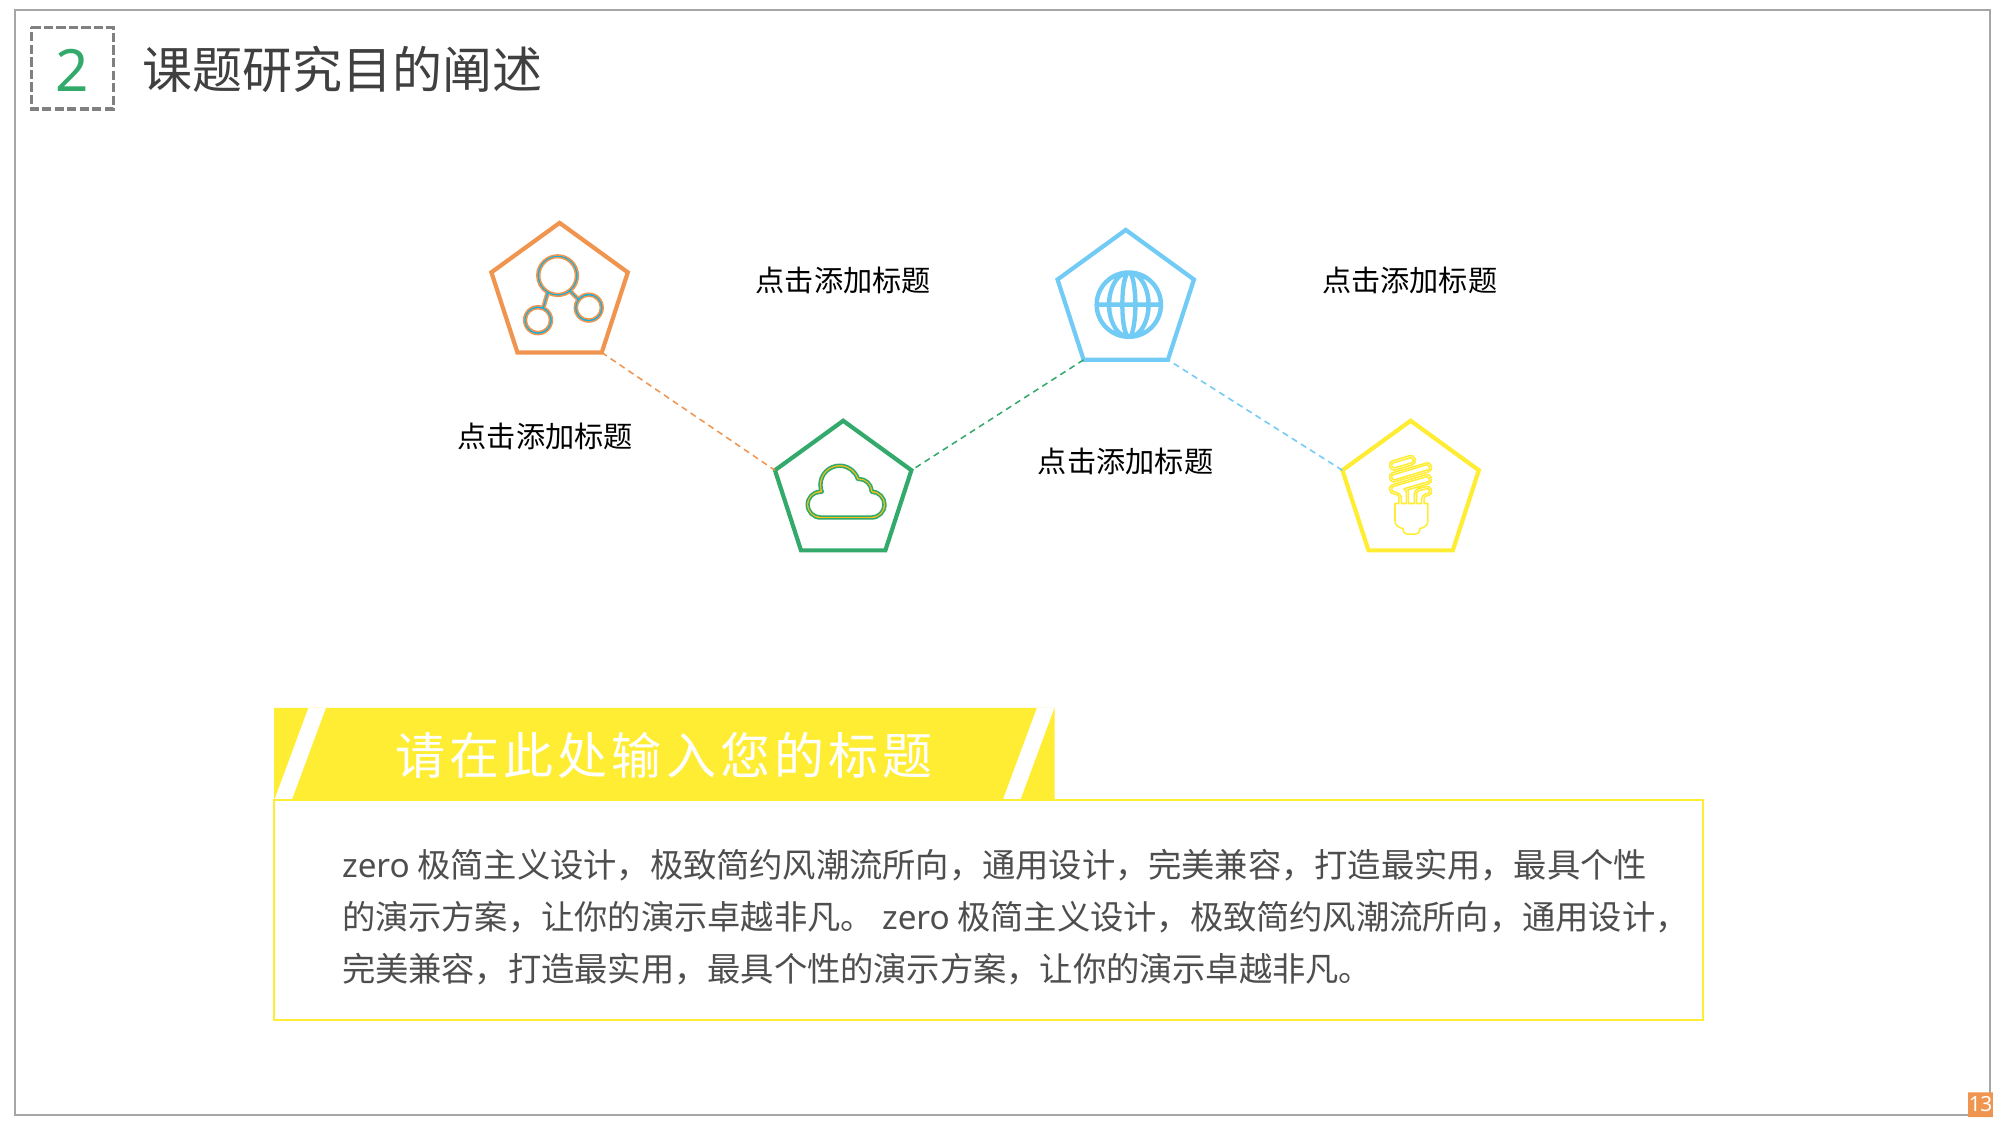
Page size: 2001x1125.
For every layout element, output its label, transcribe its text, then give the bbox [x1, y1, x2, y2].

text_box [1342, 420, 1479, 551]
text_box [1167, 359, 1343, 471]
text_box 请在此处输入您的标题 [273, 706, 1056, 801]
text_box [911, 359, 1084, 471]
text_box [14, 9, 1991, 1116]
text_box [1057, 229, 1194, 360]
text_box 点击添加标题 [966, 436, 1286, 487]
text_box [491, 222, 628, 353]
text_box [601, 352, 775, 471]
text_box 课题研究目的阐述 [124, 26, 665, 110]
text_box 点击添加标题 [683, 254, 1003, 305]
text_box [523, 254, 604, 335]
text_box [1095, 271, 1163, 339]
text_box 2 [30, 26, 114, 110]
text_box 点击添加标题 [1250, 254, 1570, 305]
text_box [1389, 455, 1432, 535]
text_box [274, 799, 1704, 1020]
text_box [806, 464, 886, 519]
text_box zero极简主义设计，极致简约风潮流所向，通用设计，完美兼容，打造最实用，最具个性的演示方案，让你的演示卓越非凡。zero极简主义设计，极致简约风潮流所向，通用设计，完美兼容，打造最实用，最具个性的演示方案，让你的演示卓越非凡。 [327, 824, 1672, 996]
text_box [775, 420, 912, 551]
text_box 13 [1947, 1091, 2000, 1118]
text_box 点击添加标题 [400, 411, 601, 462]
